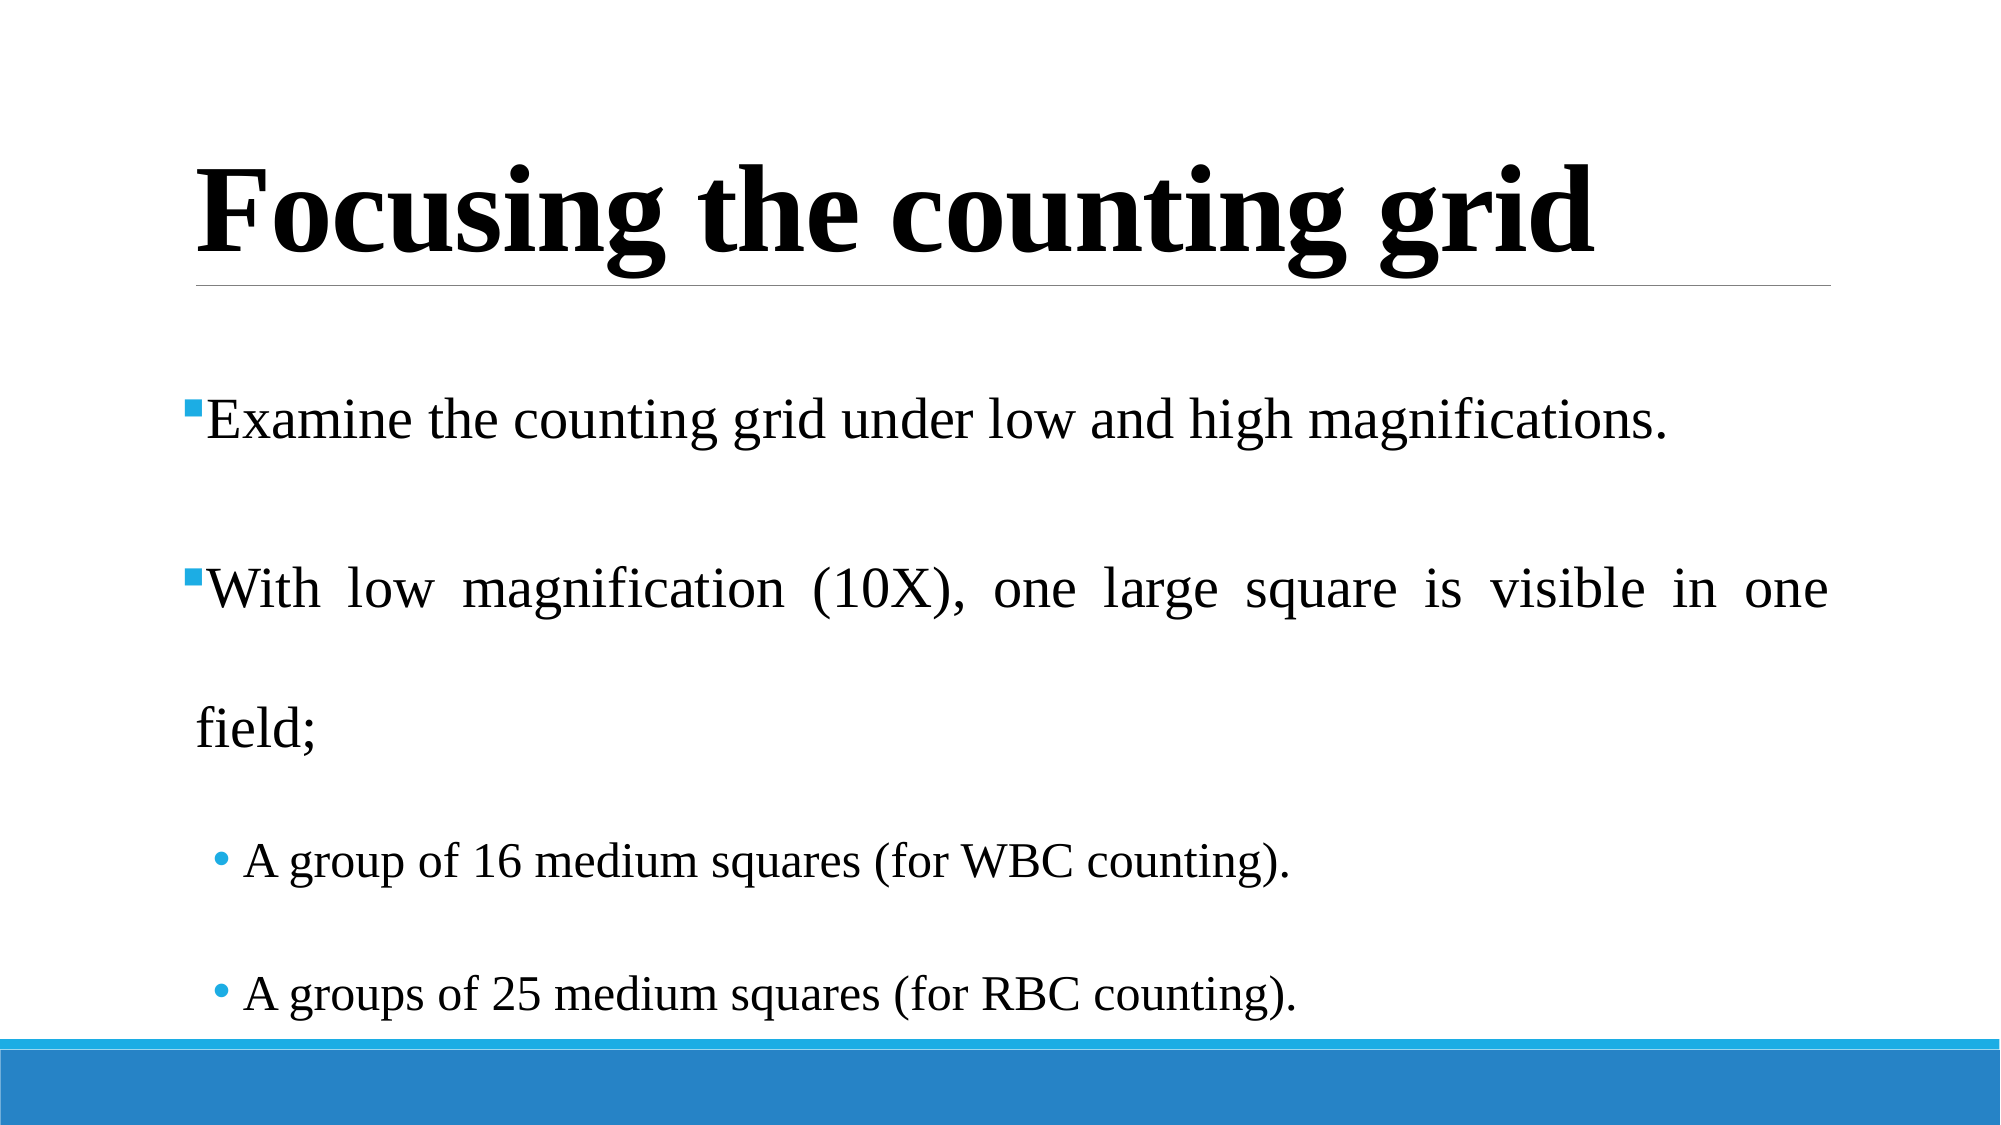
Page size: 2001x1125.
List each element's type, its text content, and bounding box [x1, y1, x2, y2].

list Examine the counting grid under low and high magnifications. With low magnification (10X), one large square is visible in one field; A group of 16 medium squares (for WBC counting). A groups of 25 medium squares (for RBC counting). [180, 302, 1830, 1021]
title Focusing the counting grid [180, 47, 1830, 285]
